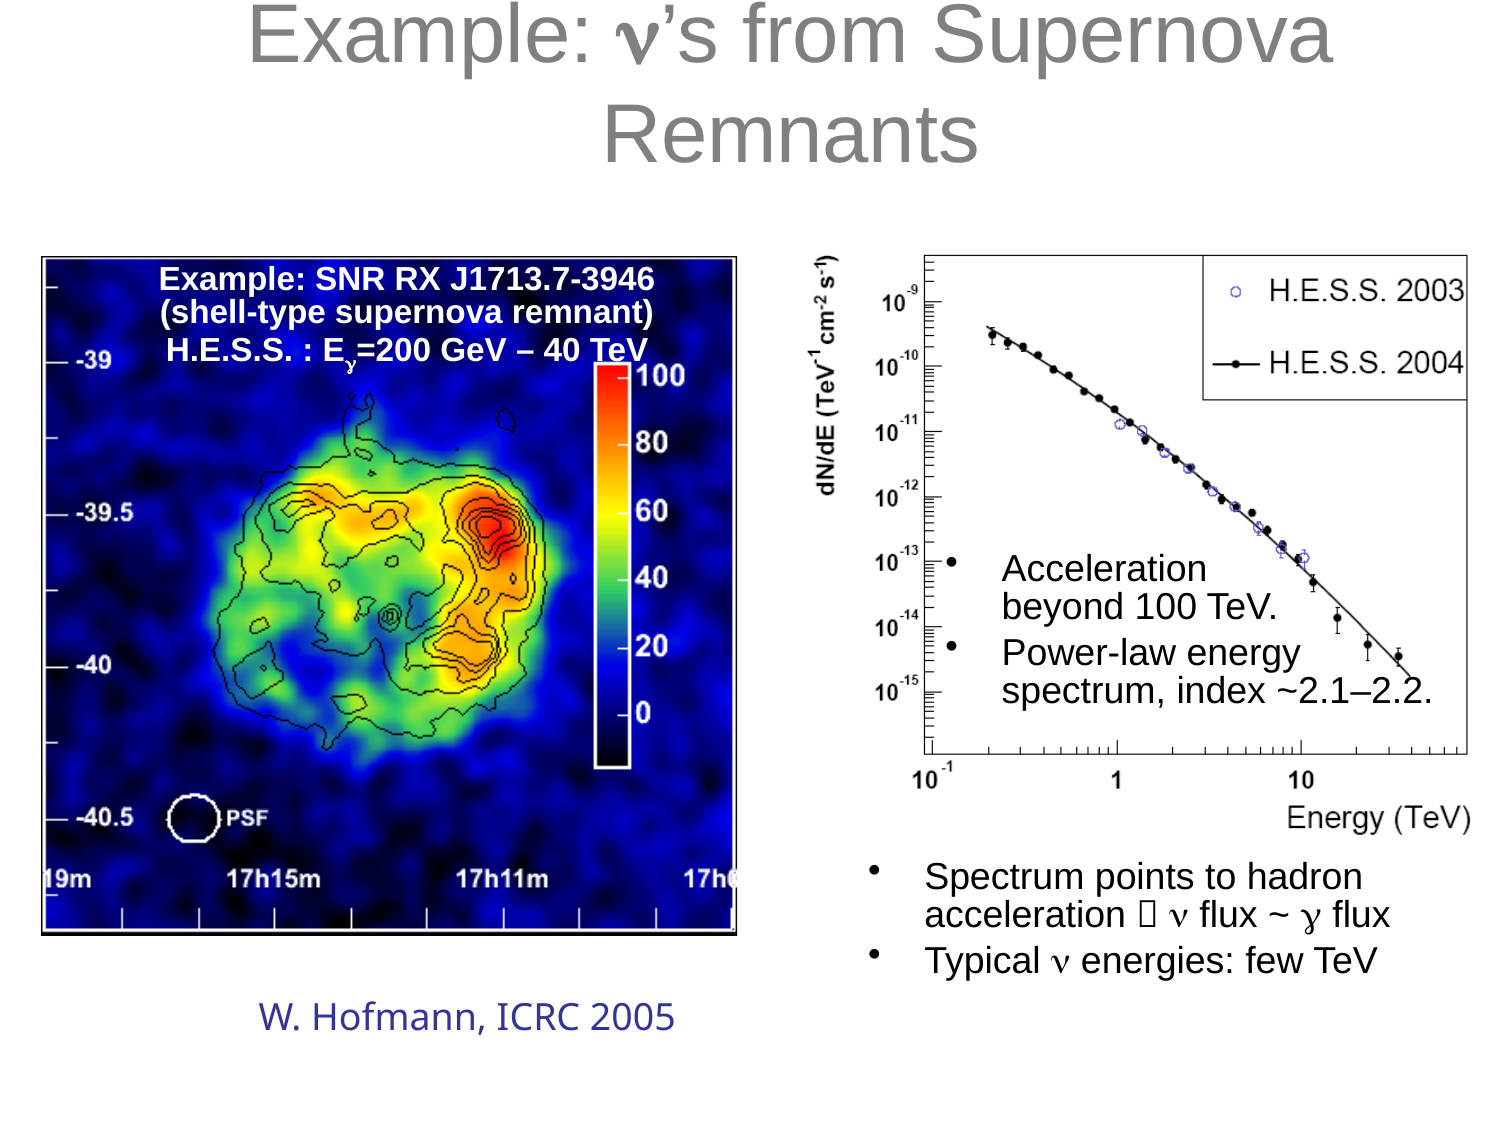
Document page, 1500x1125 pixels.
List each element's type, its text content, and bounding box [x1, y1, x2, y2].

title Example: n’s from Supernova Remnants [81, 29, 1500, 130]
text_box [792, 238, 1498, 853]
text_box Spectrum points to hadron acceleration  n flux ~ g flux Typical n energies: few TeV [853, 857, 1500, 1046]
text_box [40, 255, 738, 1046]
